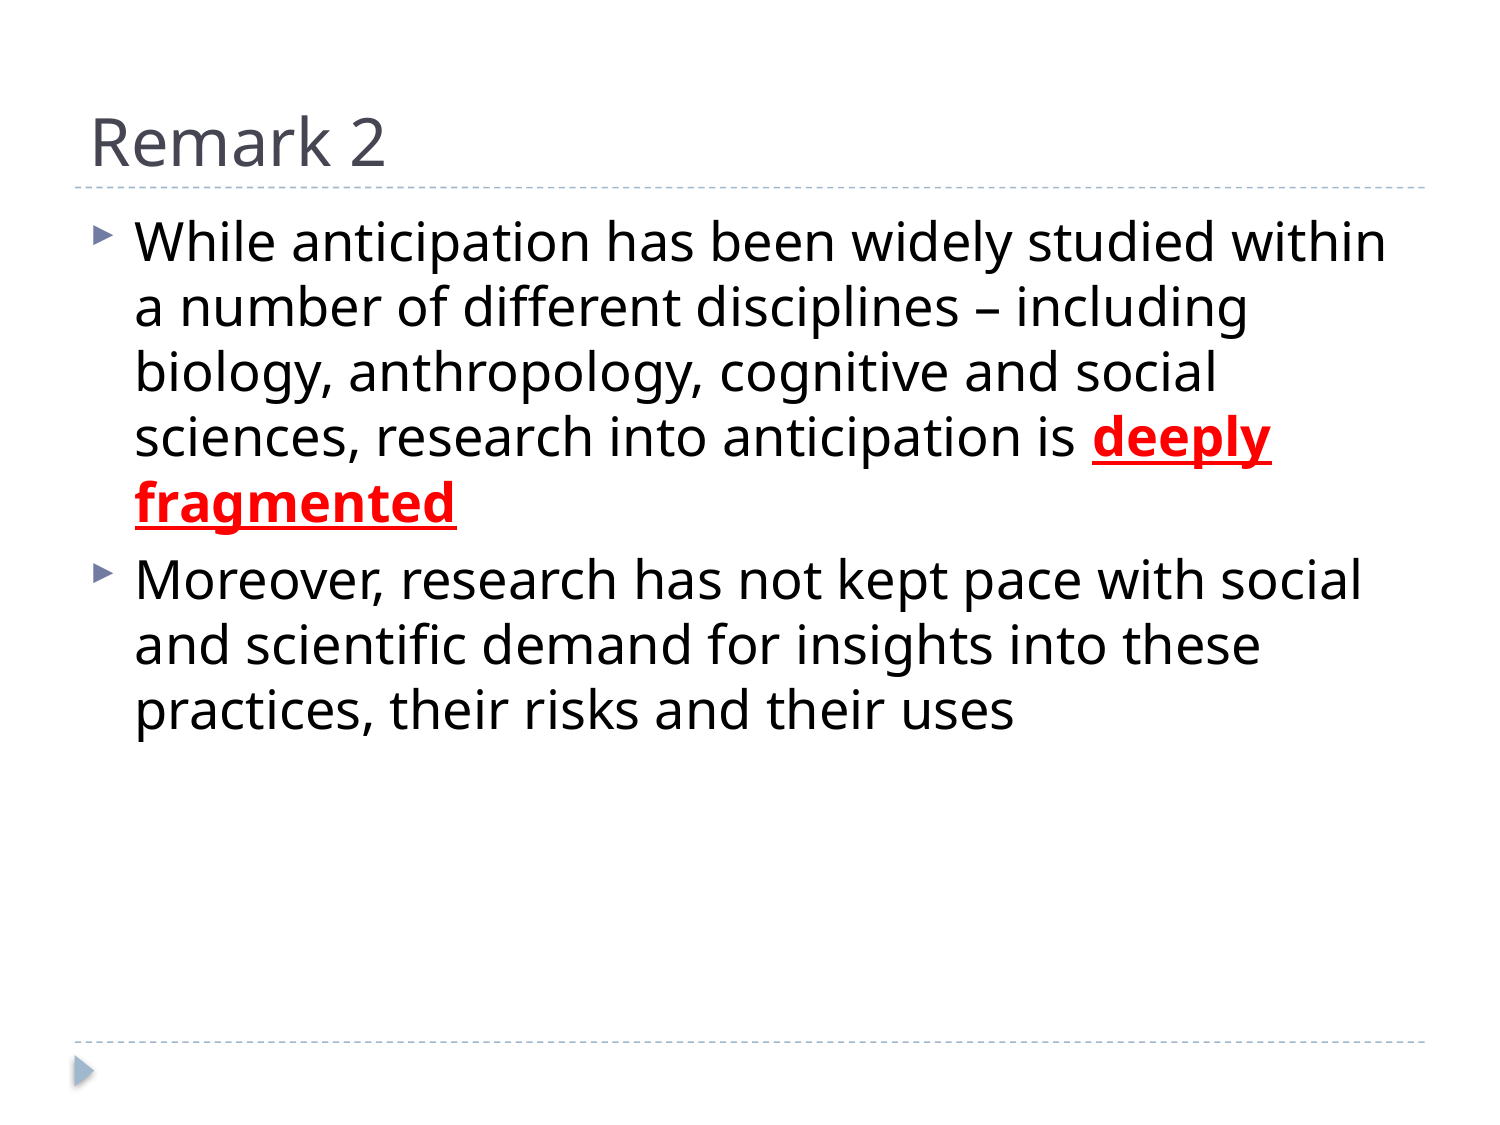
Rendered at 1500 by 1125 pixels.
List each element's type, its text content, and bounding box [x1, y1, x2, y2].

list While anticipation has been widely studied within a number of different disciplines – including biology, anthropology, cognitive and social sciences, research into anticipation is deeply fragmented Moreover, research has not kept pace with social and scientific demand for insights into these practices, their risks and their uses [75, 200, 1425, 1010]
title Remark 2 [75, 24, 1425, 188]
